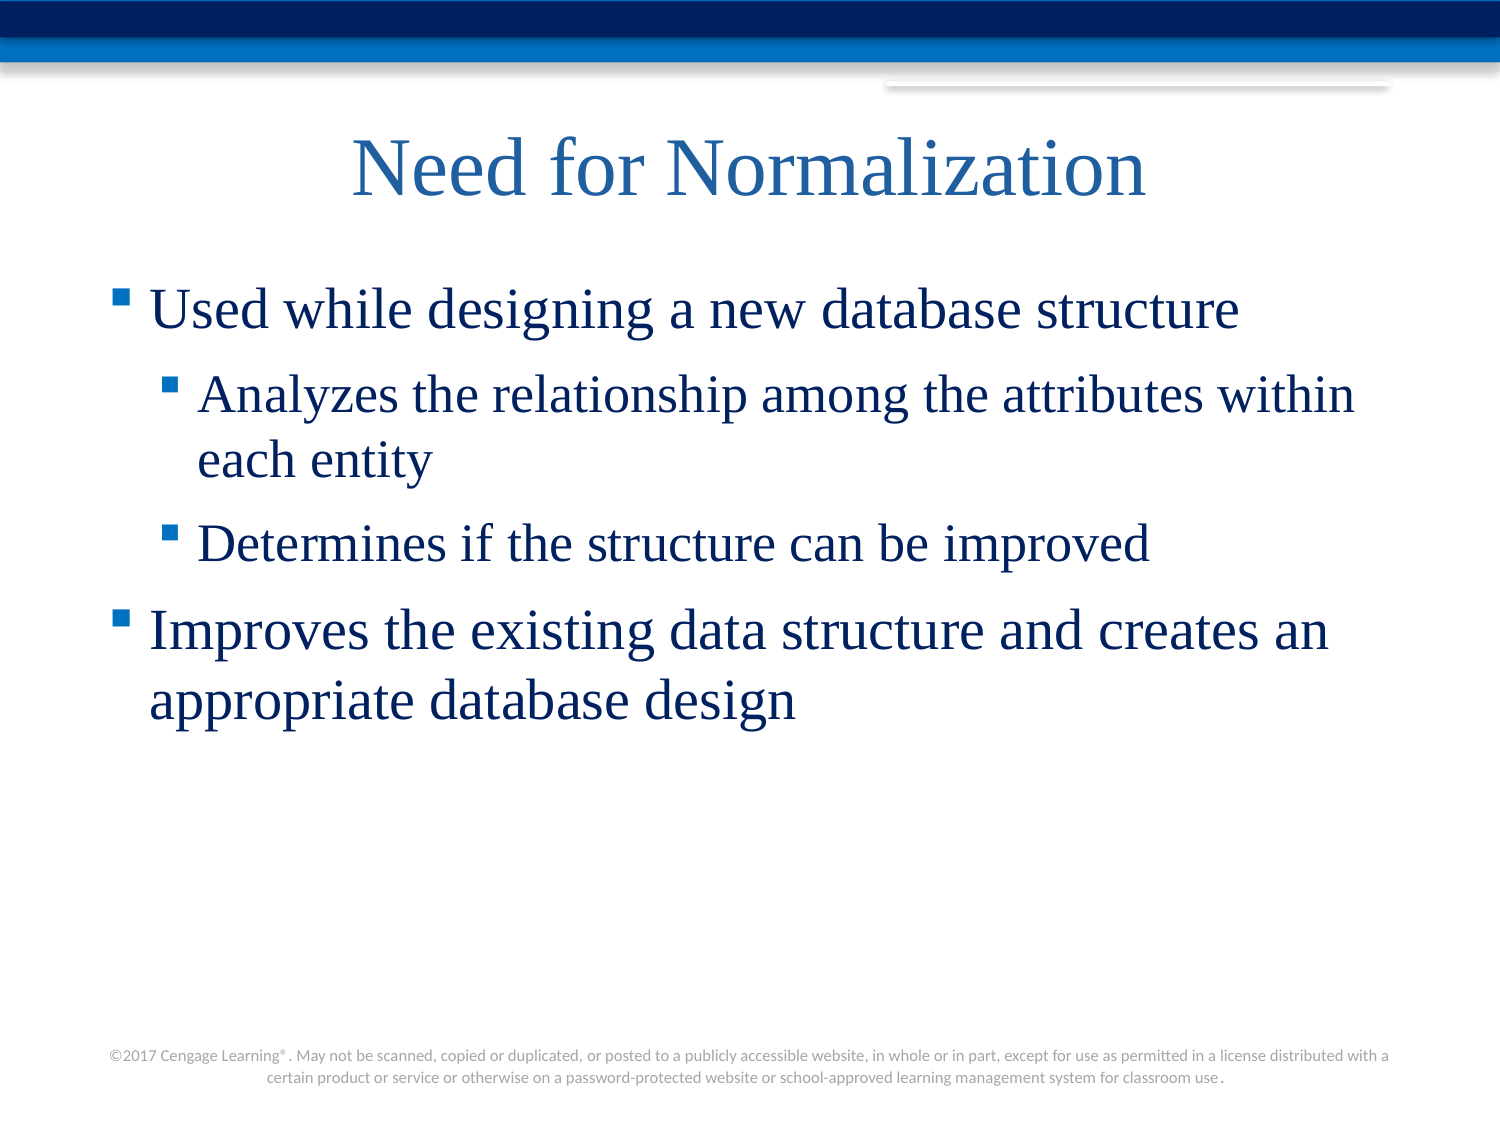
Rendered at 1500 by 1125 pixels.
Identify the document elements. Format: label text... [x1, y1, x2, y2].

list Used while designing a new database structure Analyzes the relationship among the attributes within each entity Determines if the structure can be improved Improves the existing data structure and creates an appropriate database design [75, 262, 1425, 1066]
title Need for Normalization [75, 75, 1425, 250]
